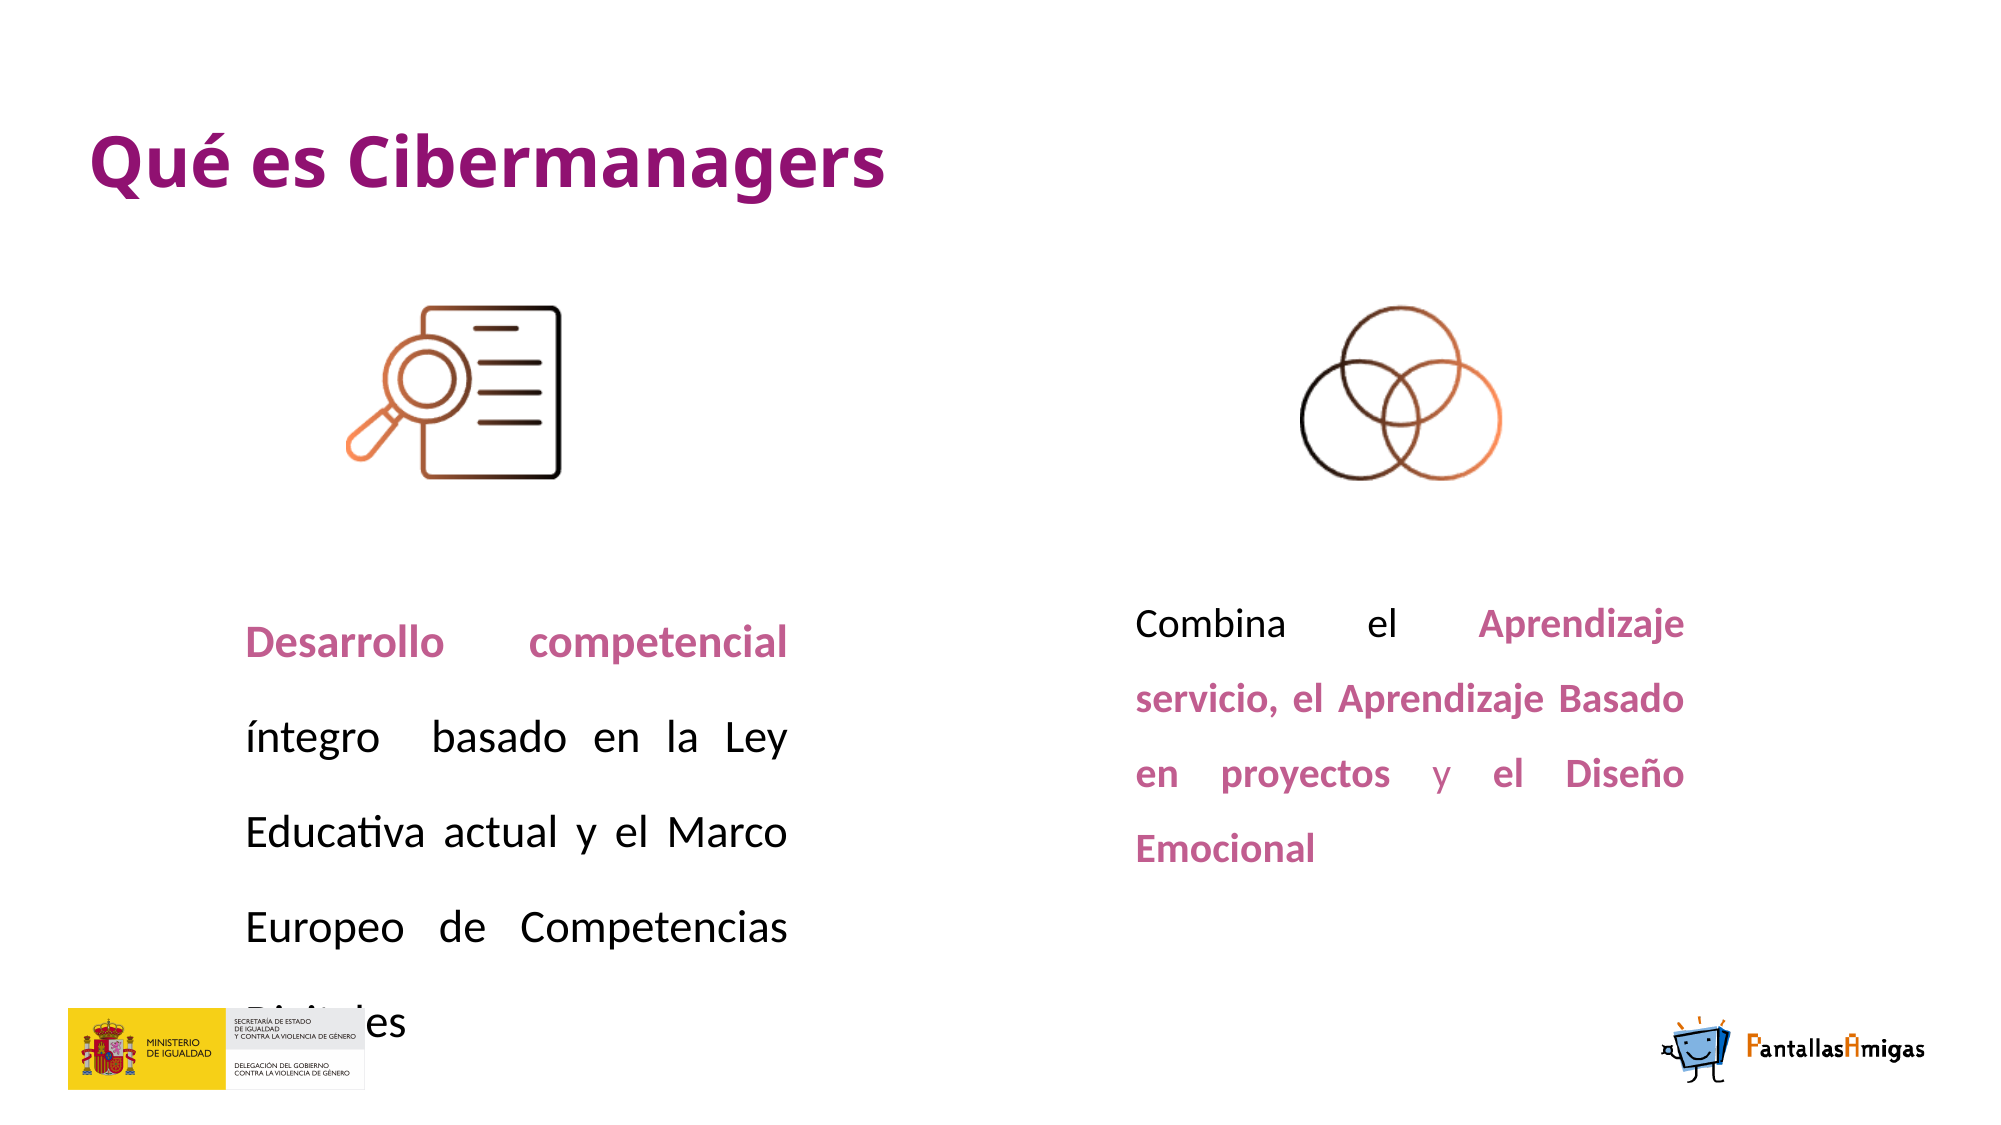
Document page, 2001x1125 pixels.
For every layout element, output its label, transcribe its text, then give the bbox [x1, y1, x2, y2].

picture [68, 1008, 365, 1090]
text_box Combina el Aprendizaje servicio, el Aprendizaje Basado en proyectos y el Diseño Emocional [1115, 550, 1705, 891]
list Desarrollo competencial íntegro basado en la Ley Educativa actual y el Marco Europeo de Competencias Digitales [114, 376, 809, 1068]
picture [1300, 277, 1521, 509]
picture [346, 277, 577, 495]
title Qué es Cibermanagers [68, 97, 1932, 223]
picture [1648, 1008, 1932, 1090]
